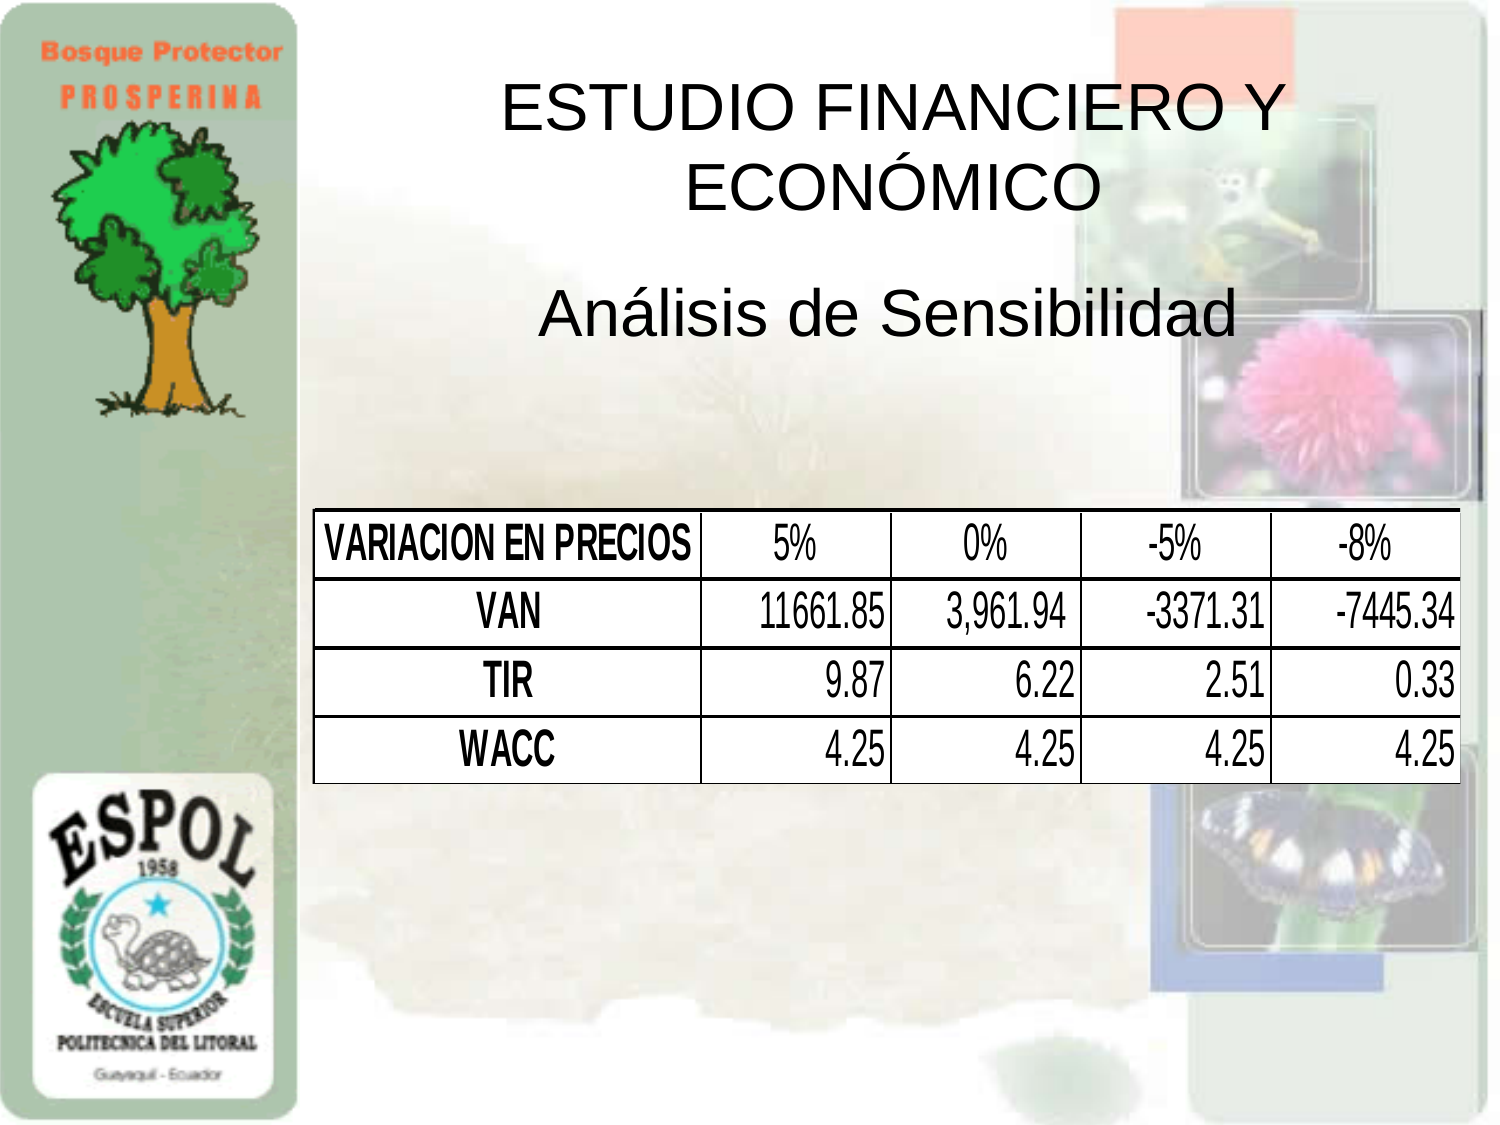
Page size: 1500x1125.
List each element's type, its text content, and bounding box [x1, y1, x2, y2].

title ESTUDIO FINANCIERO Y ECONÓMICO [287, 49, 1500, 238]
list Análisis de Sensibilidad [74, 262, 1426, 1006]
picture [0, 0, 1500, 1125]
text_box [312, 508, 1463, 788]
